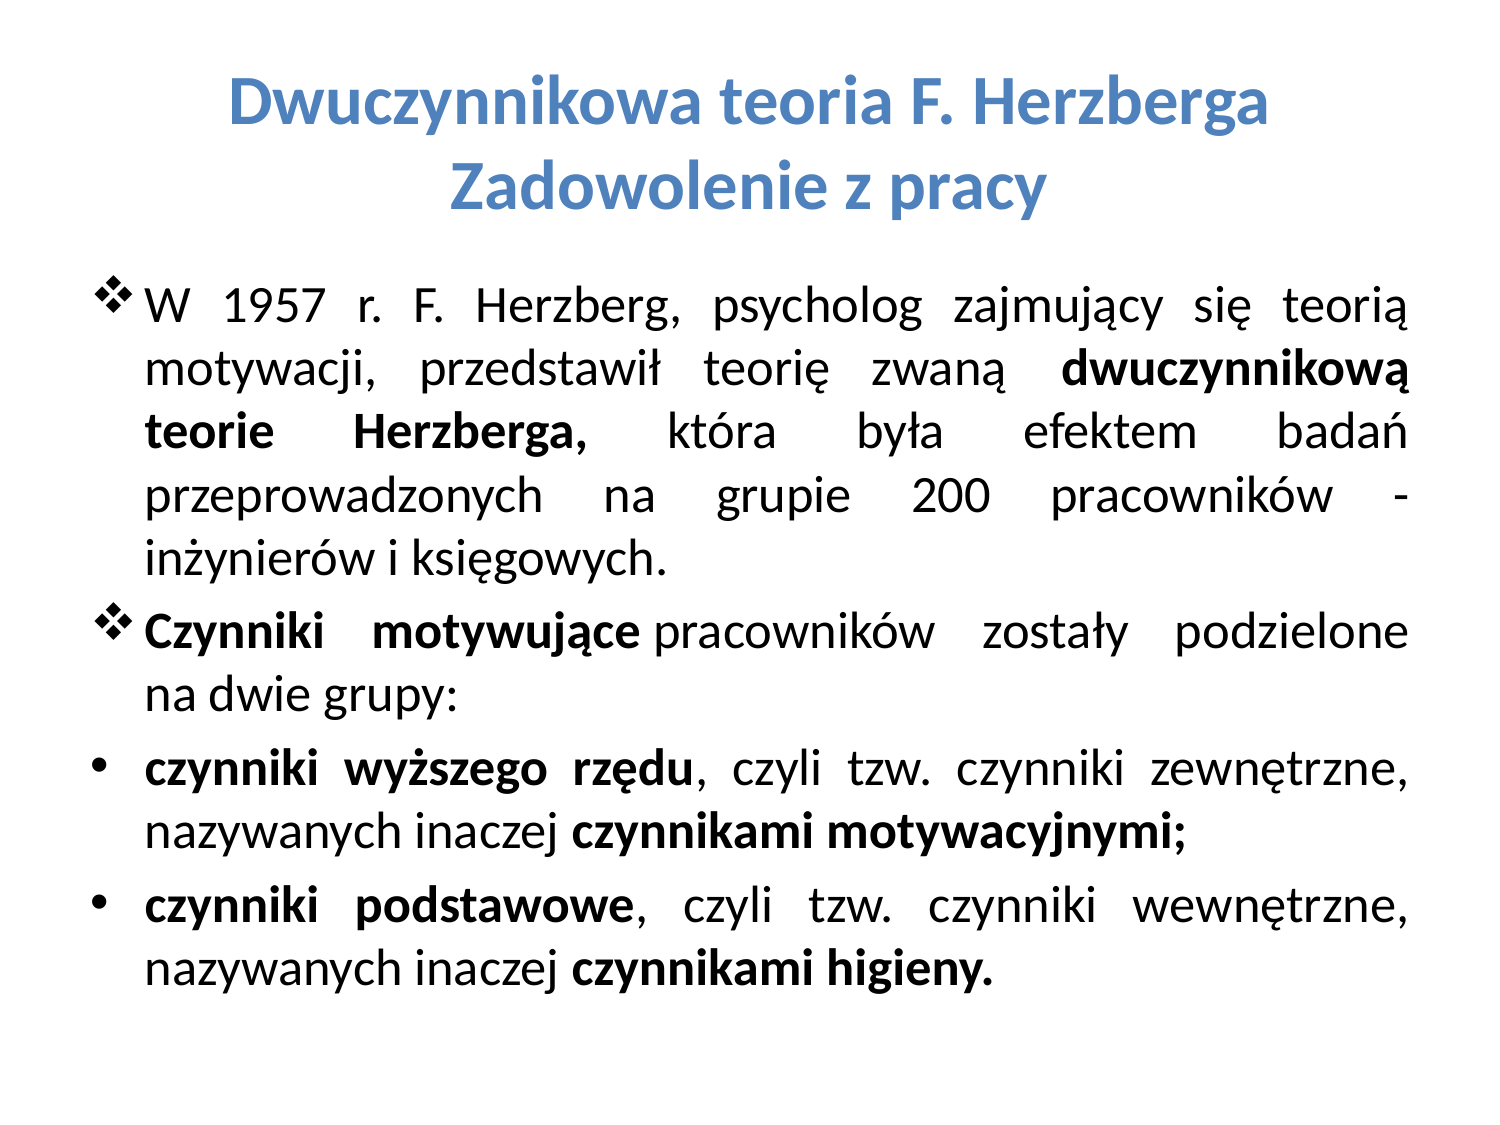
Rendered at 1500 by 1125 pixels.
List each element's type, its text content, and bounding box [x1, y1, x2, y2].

title Dwuczynnikowa teoria F. Herzberga Zadowolenie z pracy [75, 45, 1425, 233]
list W 1957 r. F. Herzberg, psycholog zajmujący się teorią motywacji, przedstawił teorię zwaną dwuczynnikową teorie Herzberga, która była efektem badań przeprowadzonych na grupie 200 pracowników - inżynierów i księgowych. Czynniki motywujące pracowników zostały podzielone na dwie grupy: czynniki wyższego rzędu, czyli tzw. czynniki zewnętrzne, nazywanych inaczej czynnikami motywacyjnymi; czynniki podstawowe, czyli tzw. czynniki wewnętrzne, nazywanych inaczej czynnikami higieny. [75, 262, 1425, 1005]
